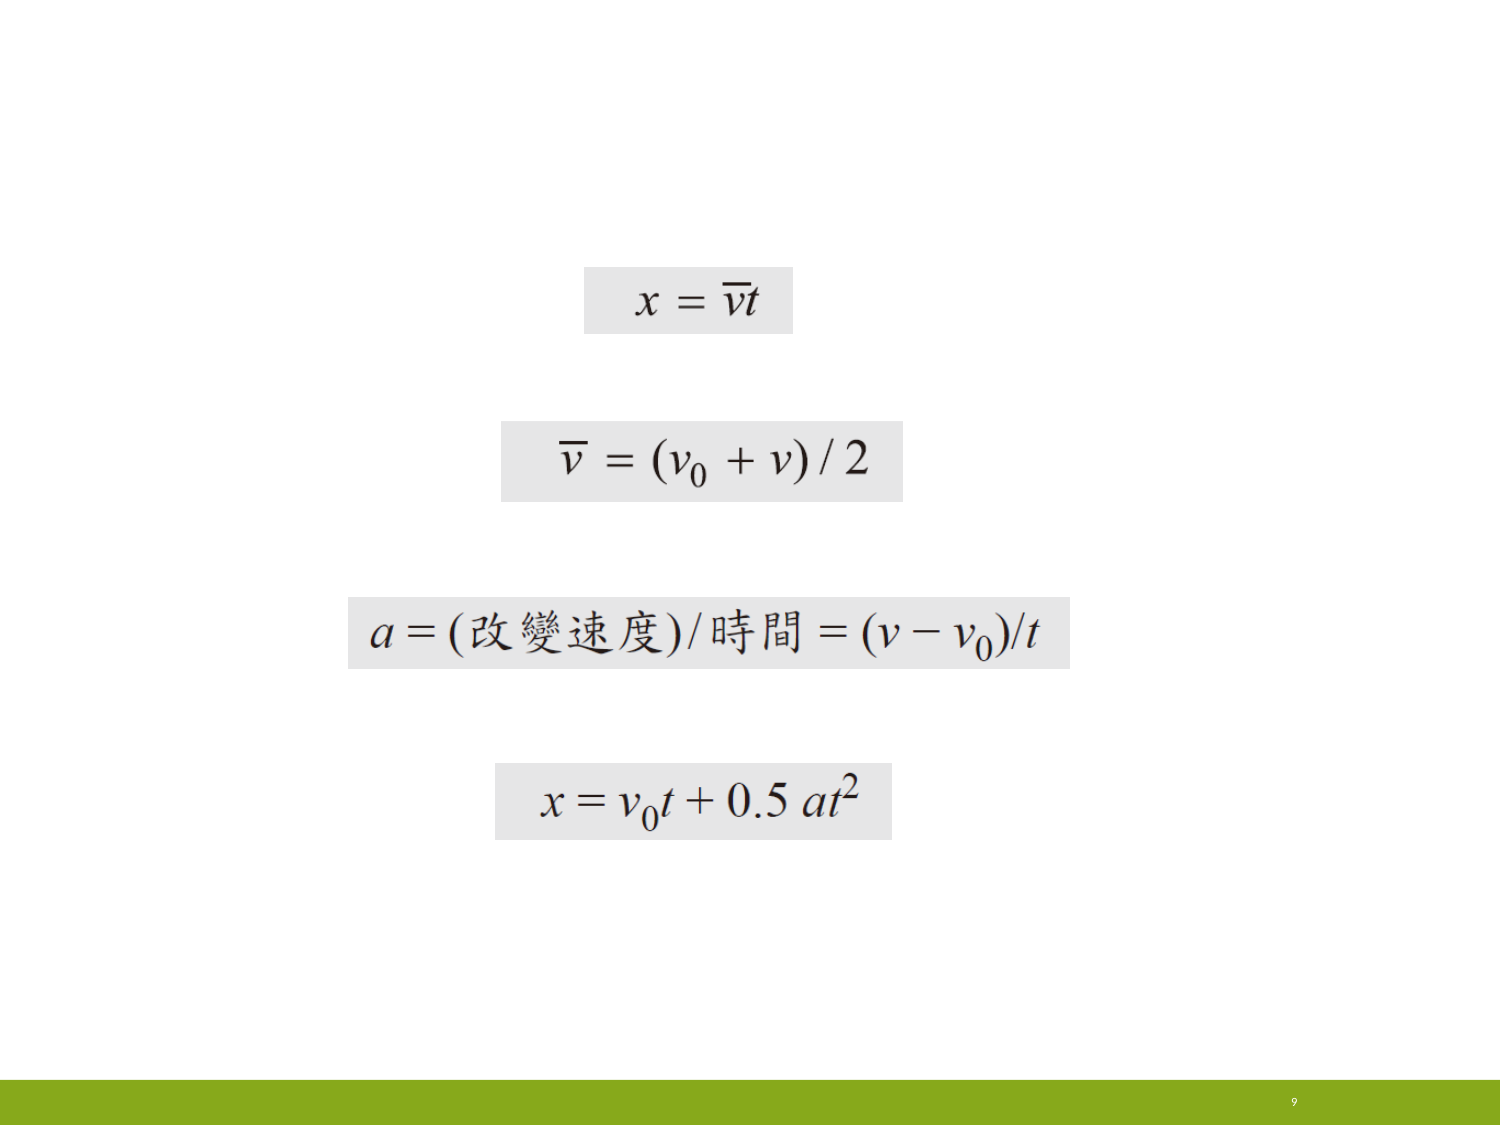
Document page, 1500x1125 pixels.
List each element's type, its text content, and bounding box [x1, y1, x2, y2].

picture [495, 763, 892, 840]
picture [501, 420, 903, 502]
picture [348, 597, 1070, 669]
picture [584, 267, 793, 334]
slide_number 9 [1217, 1082, 1313, 1121]
